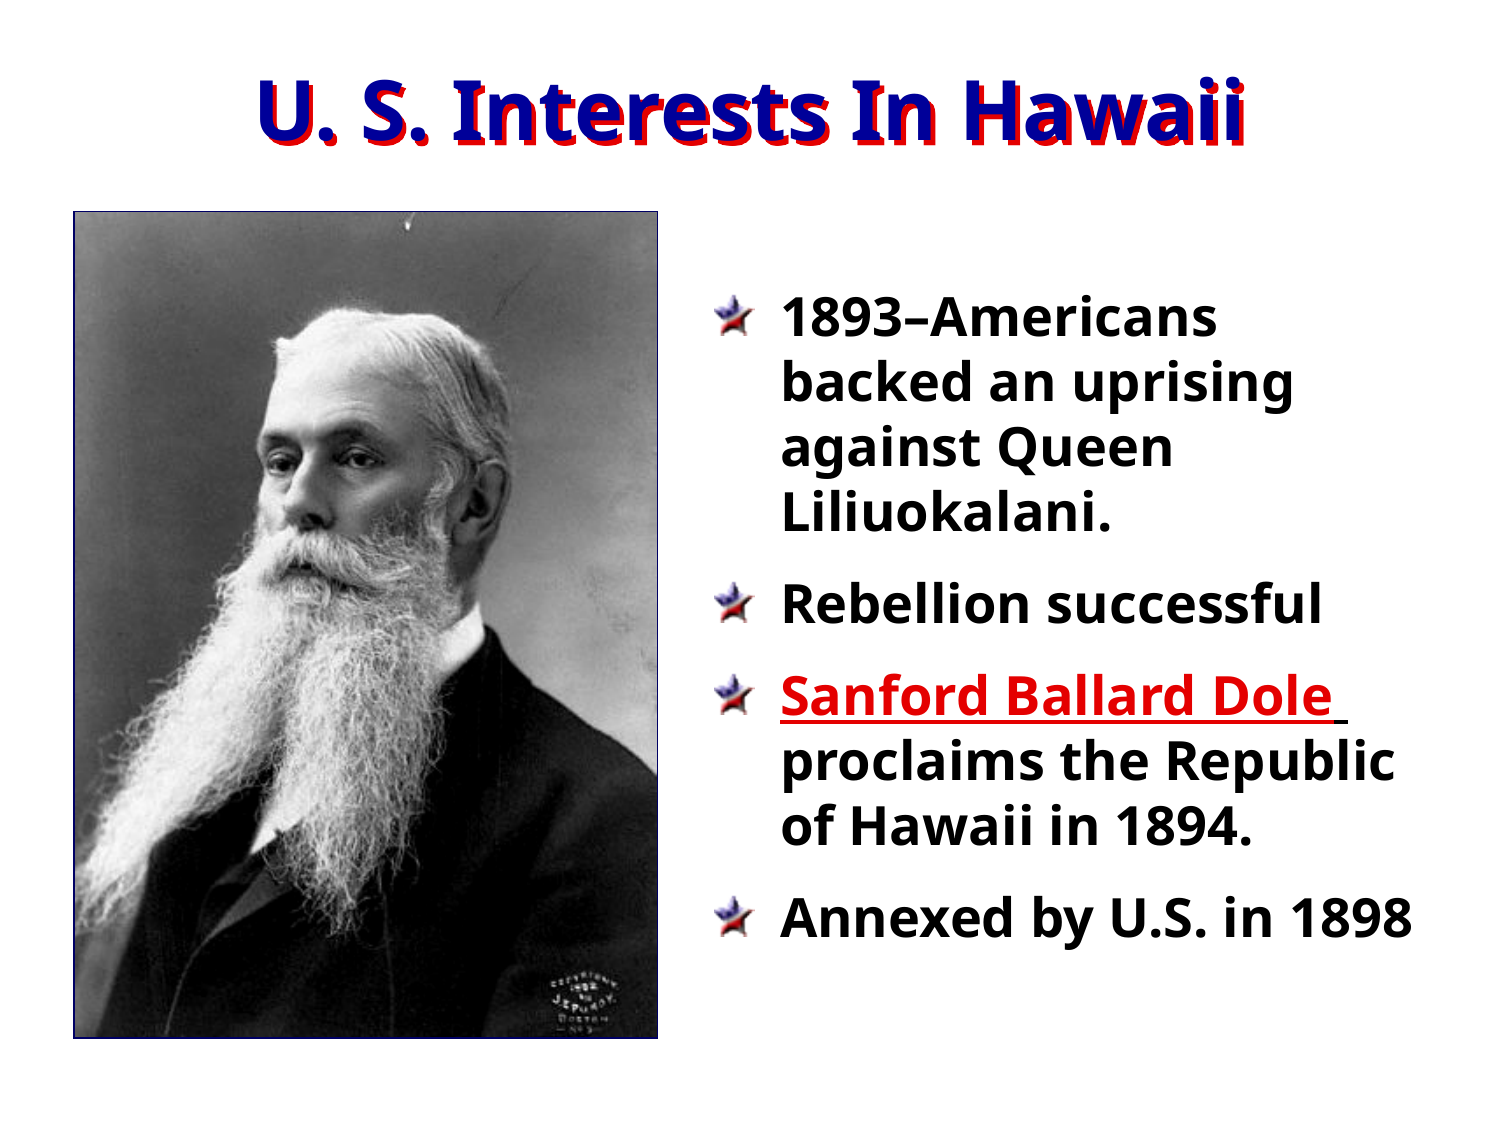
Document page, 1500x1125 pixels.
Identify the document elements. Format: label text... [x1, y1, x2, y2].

picture [714, 580, 755, 623]
text_box 1893–Americans backed an uprising against Queen Liliuokalani. Rebellion successful Sanford Ballard Dole proclaims the Republic of Hawaii in 1894. Annexed by U.S. in 1898 [699, 274, 1438, 1048]
picture [714, 672, 755, 715]
picture [714, 894, 755, 937]
picture [714, 293, 755, 336]
text_box U. S. Interests In Hawaii [12, 50, 1488, 165]
picture [74, 212, 657, 1038]
